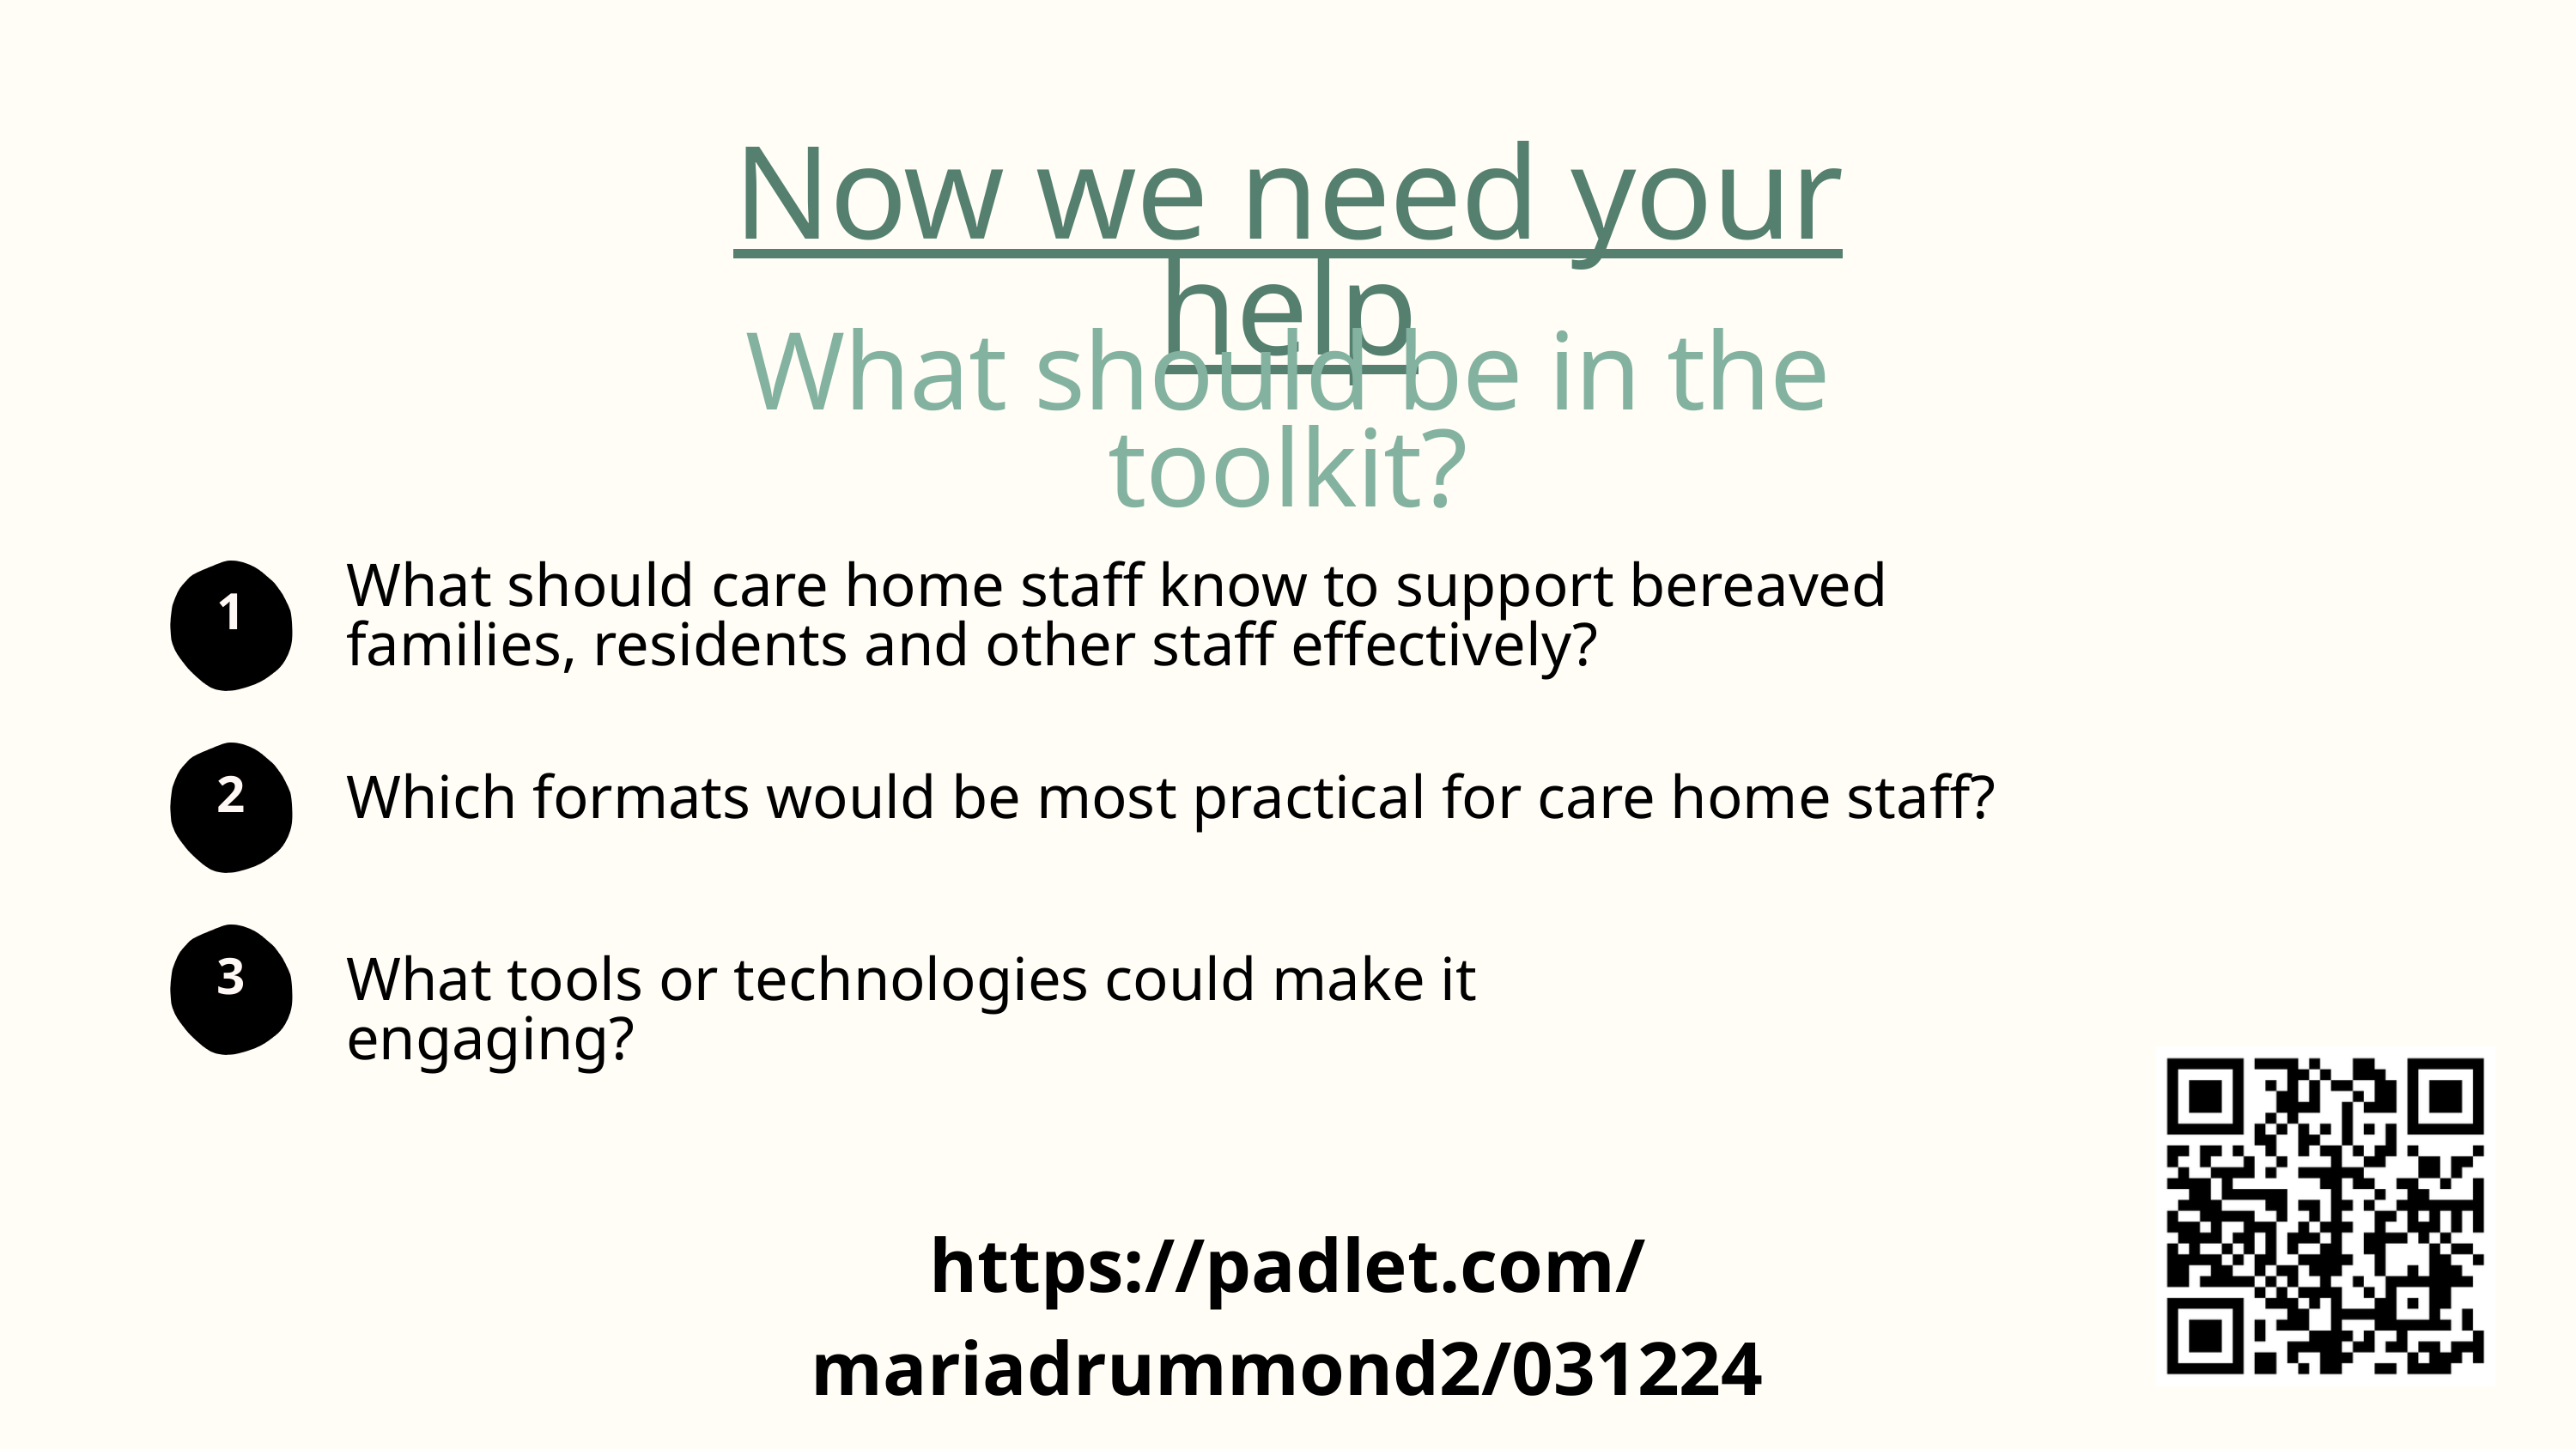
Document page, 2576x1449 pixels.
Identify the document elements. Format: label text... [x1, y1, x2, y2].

text_box https://padlet.com/mariadrummond2/031224 [489, 1203, 2087, 1410]
text_box What tools or technologies could make it engaging? [346, 953, 1761, 1072]
text_box What should be in the toolkit? [587, 335, 1989, 529]
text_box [169, 925, 293, 1056]
text_box Which formats would be most practical for care home staff? [346, 771, 2051, 831]
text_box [169, 561, 293, 691]
text_box What should care home staff know to support bereaved families, residents and other staff effectively? [346, 559, 2051, 678]
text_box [169, 743, 293, 874]
text_box Now we need your help [598, 149, 1978, 335]
text_box [2155, 1046, 2496, 1386]
